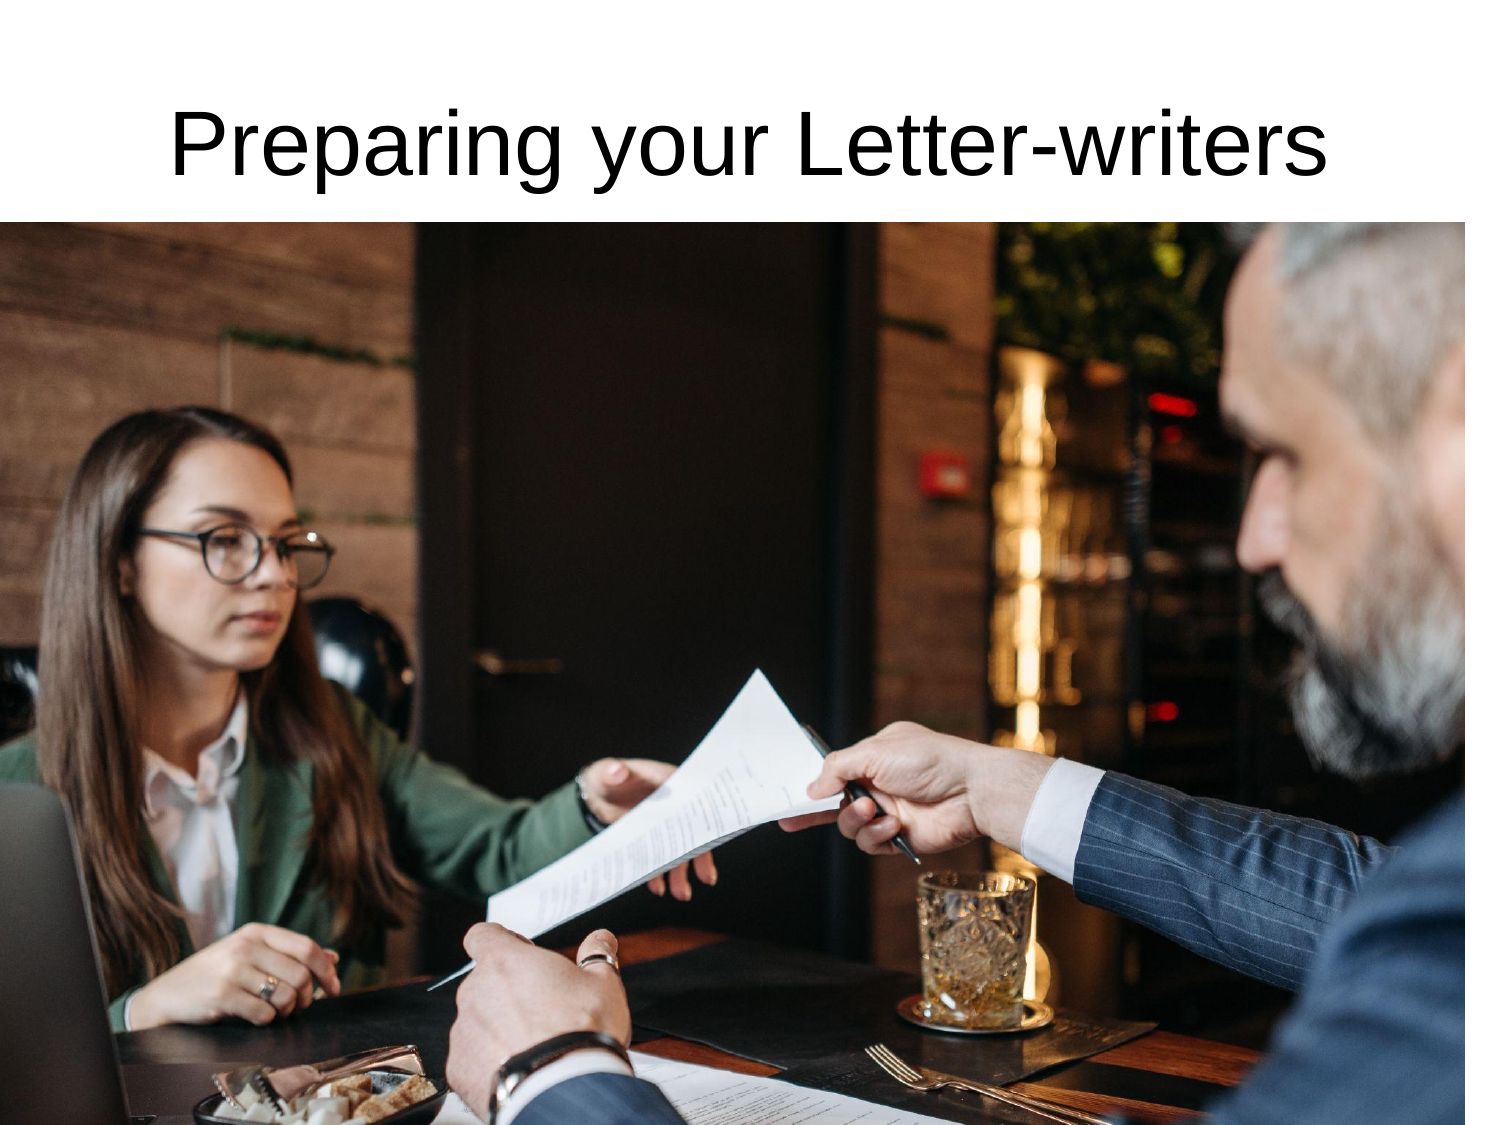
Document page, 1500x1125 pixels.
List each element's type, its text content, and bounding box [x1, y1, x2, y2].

title Preparing your Letter-writers [75, 45, 1425, 221]
picture [0, 222, 1487, 1125]
